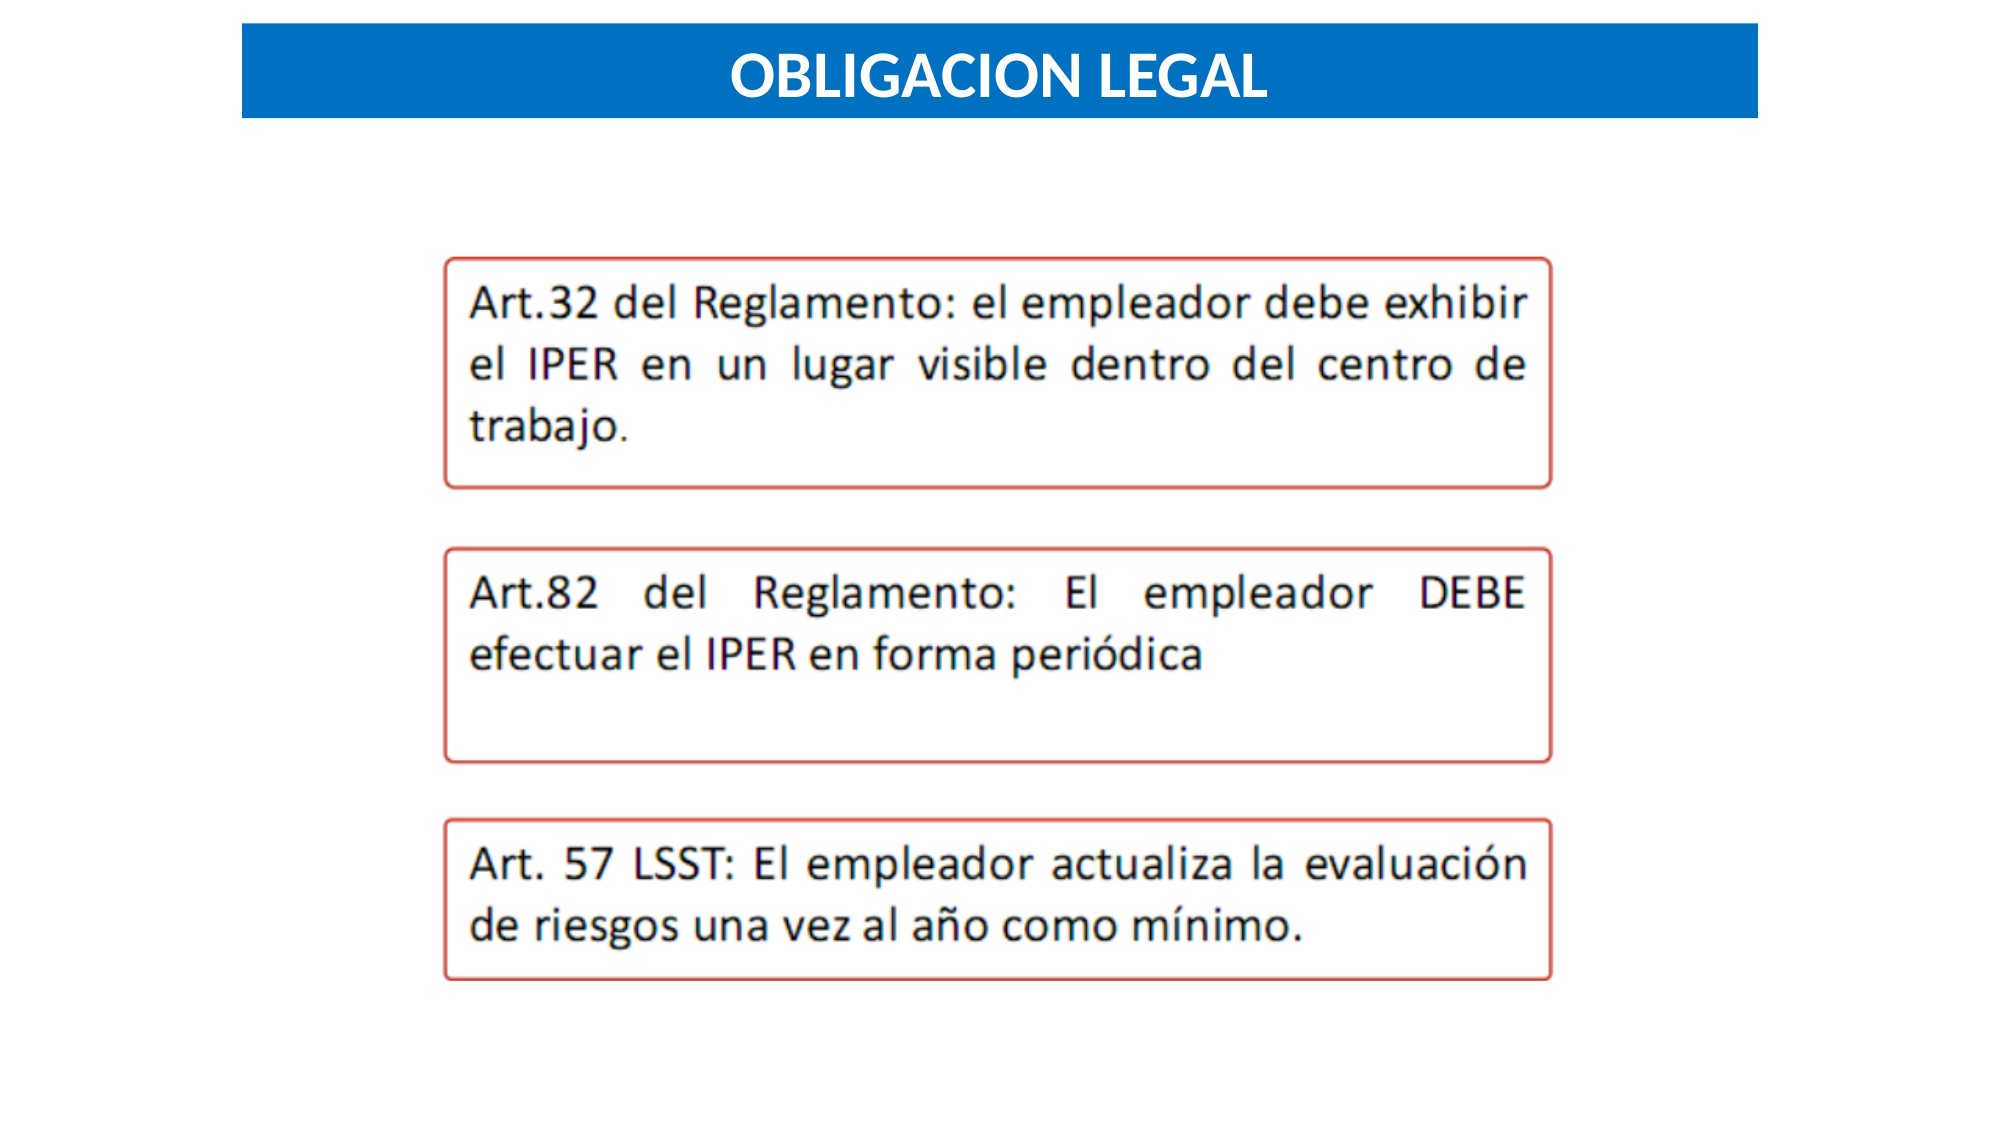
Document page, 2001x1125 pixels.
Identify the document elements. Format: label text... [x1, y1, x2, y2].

picture [404, 232, 1616, 1003]
text_box OBLIGACION LEGAL [242, 23, 1758, 119]
